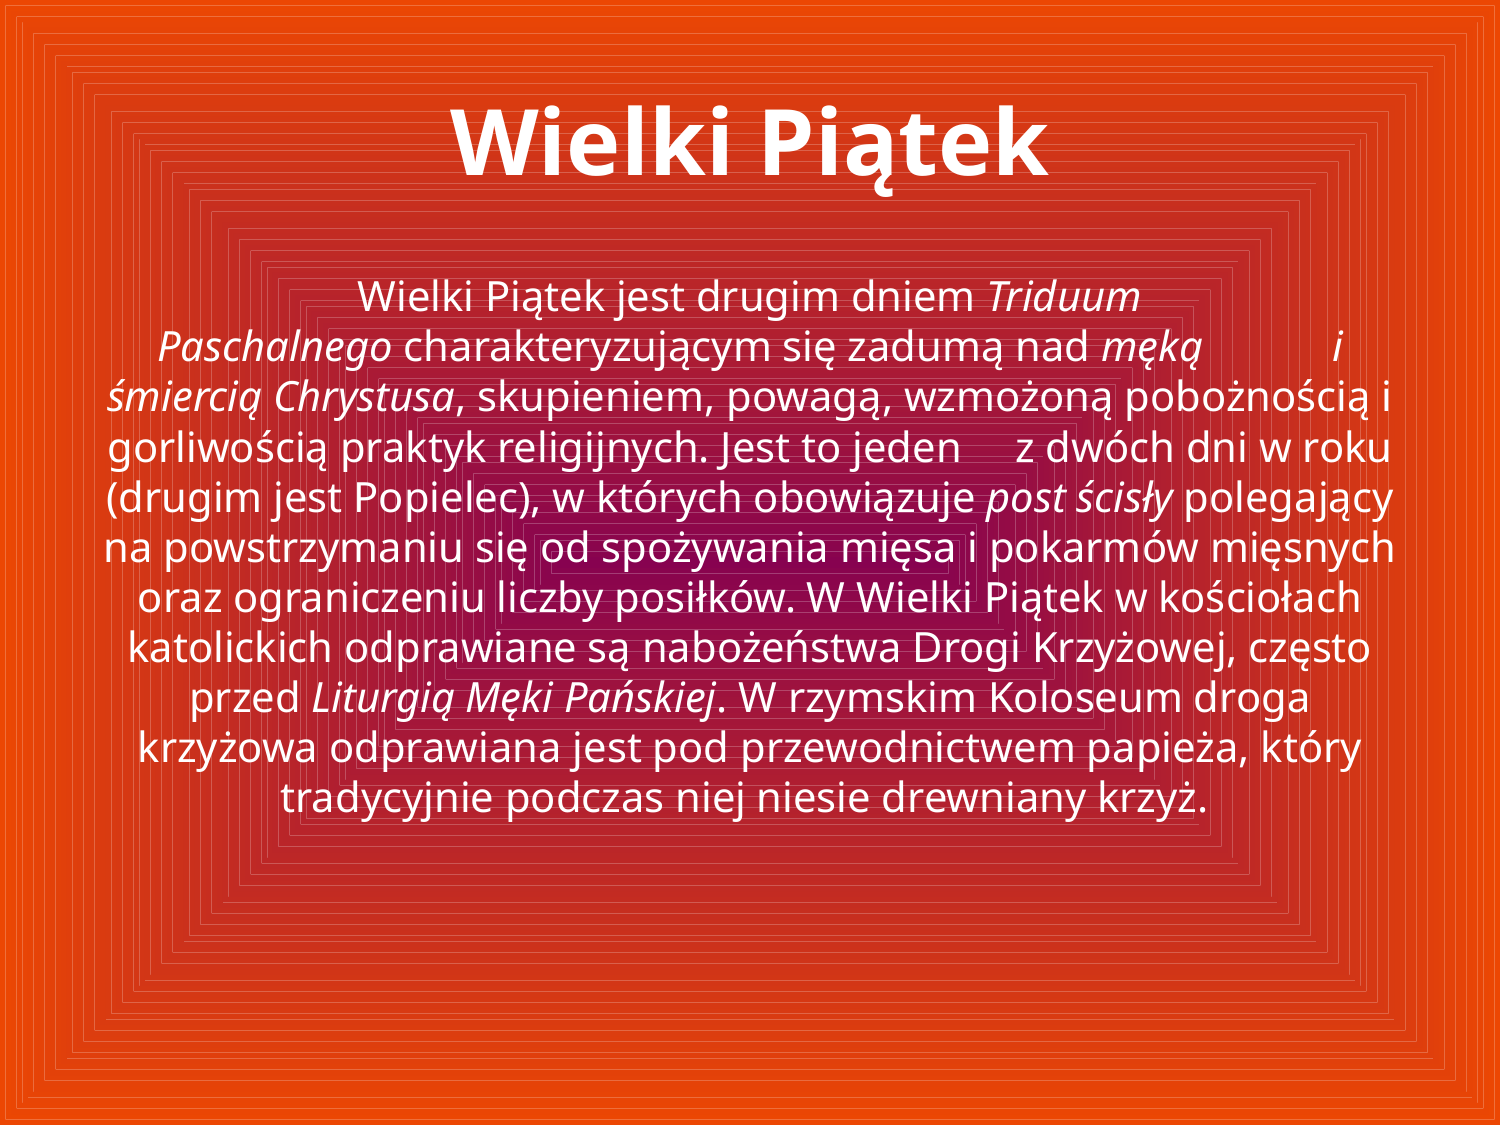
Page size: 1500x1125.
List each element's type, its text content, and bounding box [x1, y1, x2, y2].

list Wielki Piątek jest drugim dniem Triduum Paschalnego charakteryzującym się zadumą nad męką i śmiercią Chrystusa, skupieniem, powagą, wzmożoną pobożnością i gorliwością praktyk religijnych. Jest to jeden z dwóch dni w roku (drugim jest Popielec), w których obowiązuje post ścisły polegający na powstrzymaniu się od spożywania mięsa i pokarmów mięsnych oraz ograniczeniu liczby posiłków. W Wielki Piątek w kościołach katolickich odprawiane są nabożeństwa Drogi Krzyżowej, często przed Liturgią Męki Pańskiej. W rzymskim Koloseum droga krzyżowa odprawiana jest pod przewodnictwem papieża, który tradycyjnie podczas niej niesie drewniany krzyż. [82, 262, 1418, 1005]
title Wielki Piątek [75, 45, 1425, 233]
